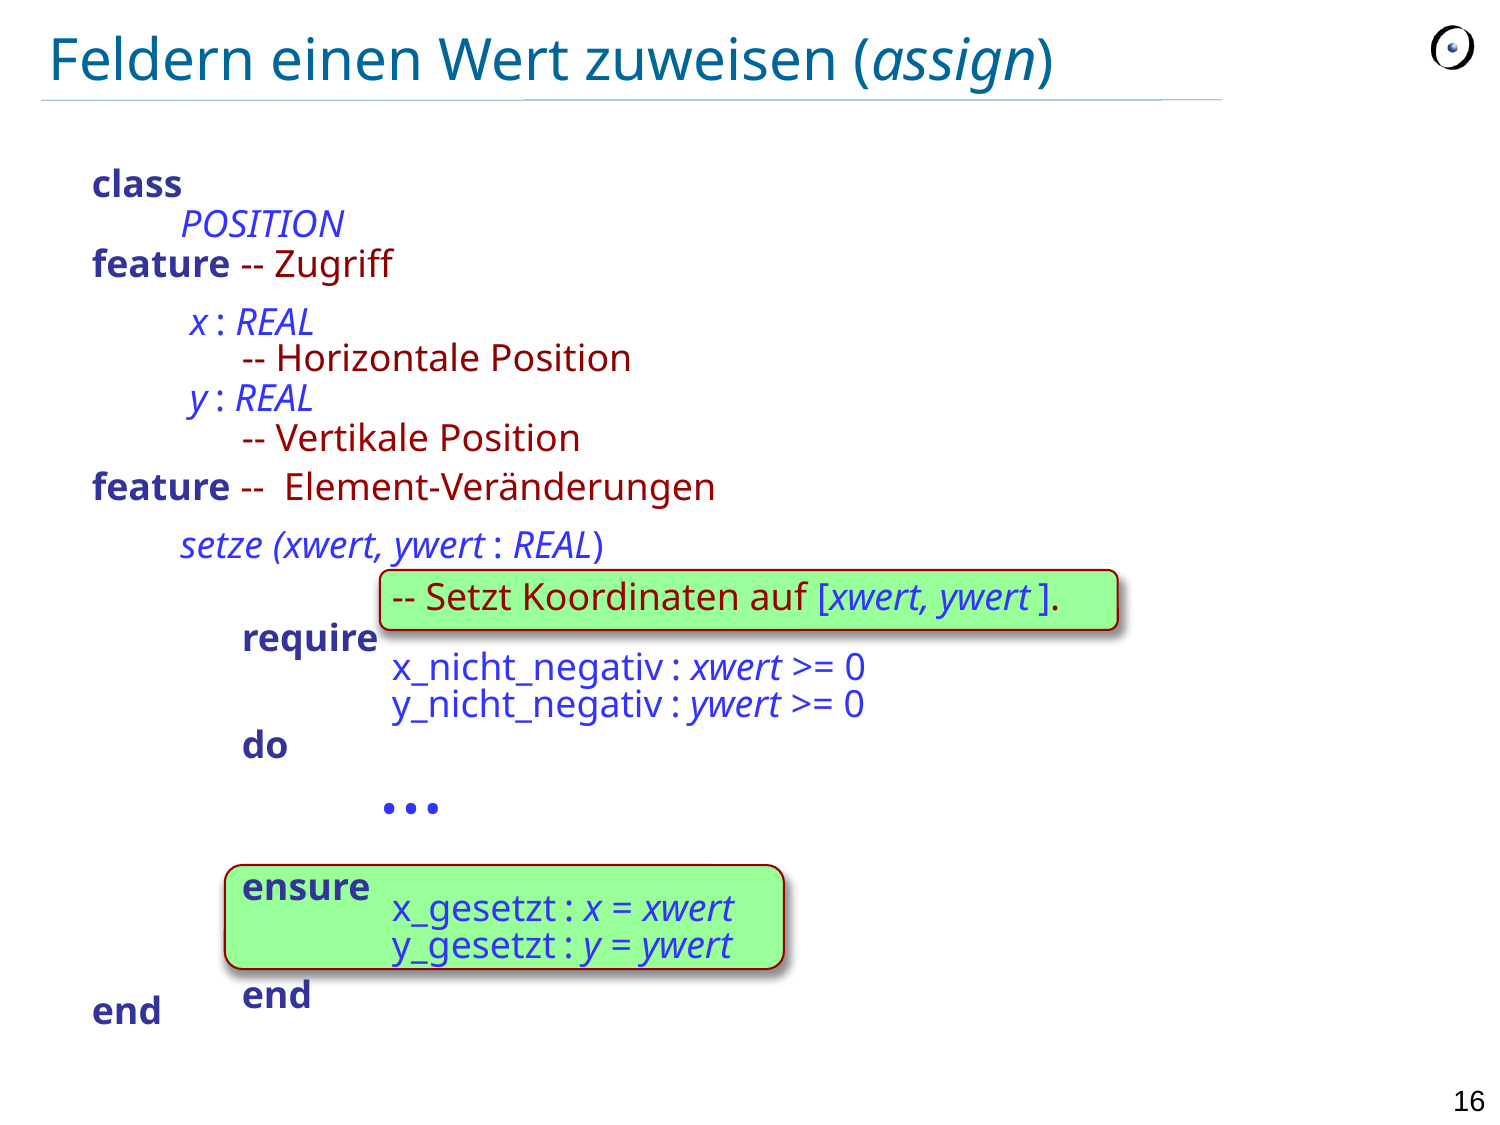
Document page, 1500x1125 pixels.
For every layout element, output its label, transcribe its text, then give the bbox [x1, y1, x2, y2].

title Feldern einen Wert zuweisen (assign) [48, 18, 1399, 96]
picture [1429, 20, 1476, 72]
list class POSITION feature -- Zugriff x : REAL -- Horizontale Position y : REAL -- Vertikale Position feature -- Element-Veränderungen setze (xwert, ywert : REAL) -- Setzt Koordinaten auf [xwert, ywert ]. require x_nicht_negativ : xwert >= 0 y_nicht_negativ : ywert >= 0 do ensure x_gesetzt : x = xwert y_gesetzt : y = ywert end end [76, 160, 1460, 1059]
text_box … [363, 741, 569, 837]
